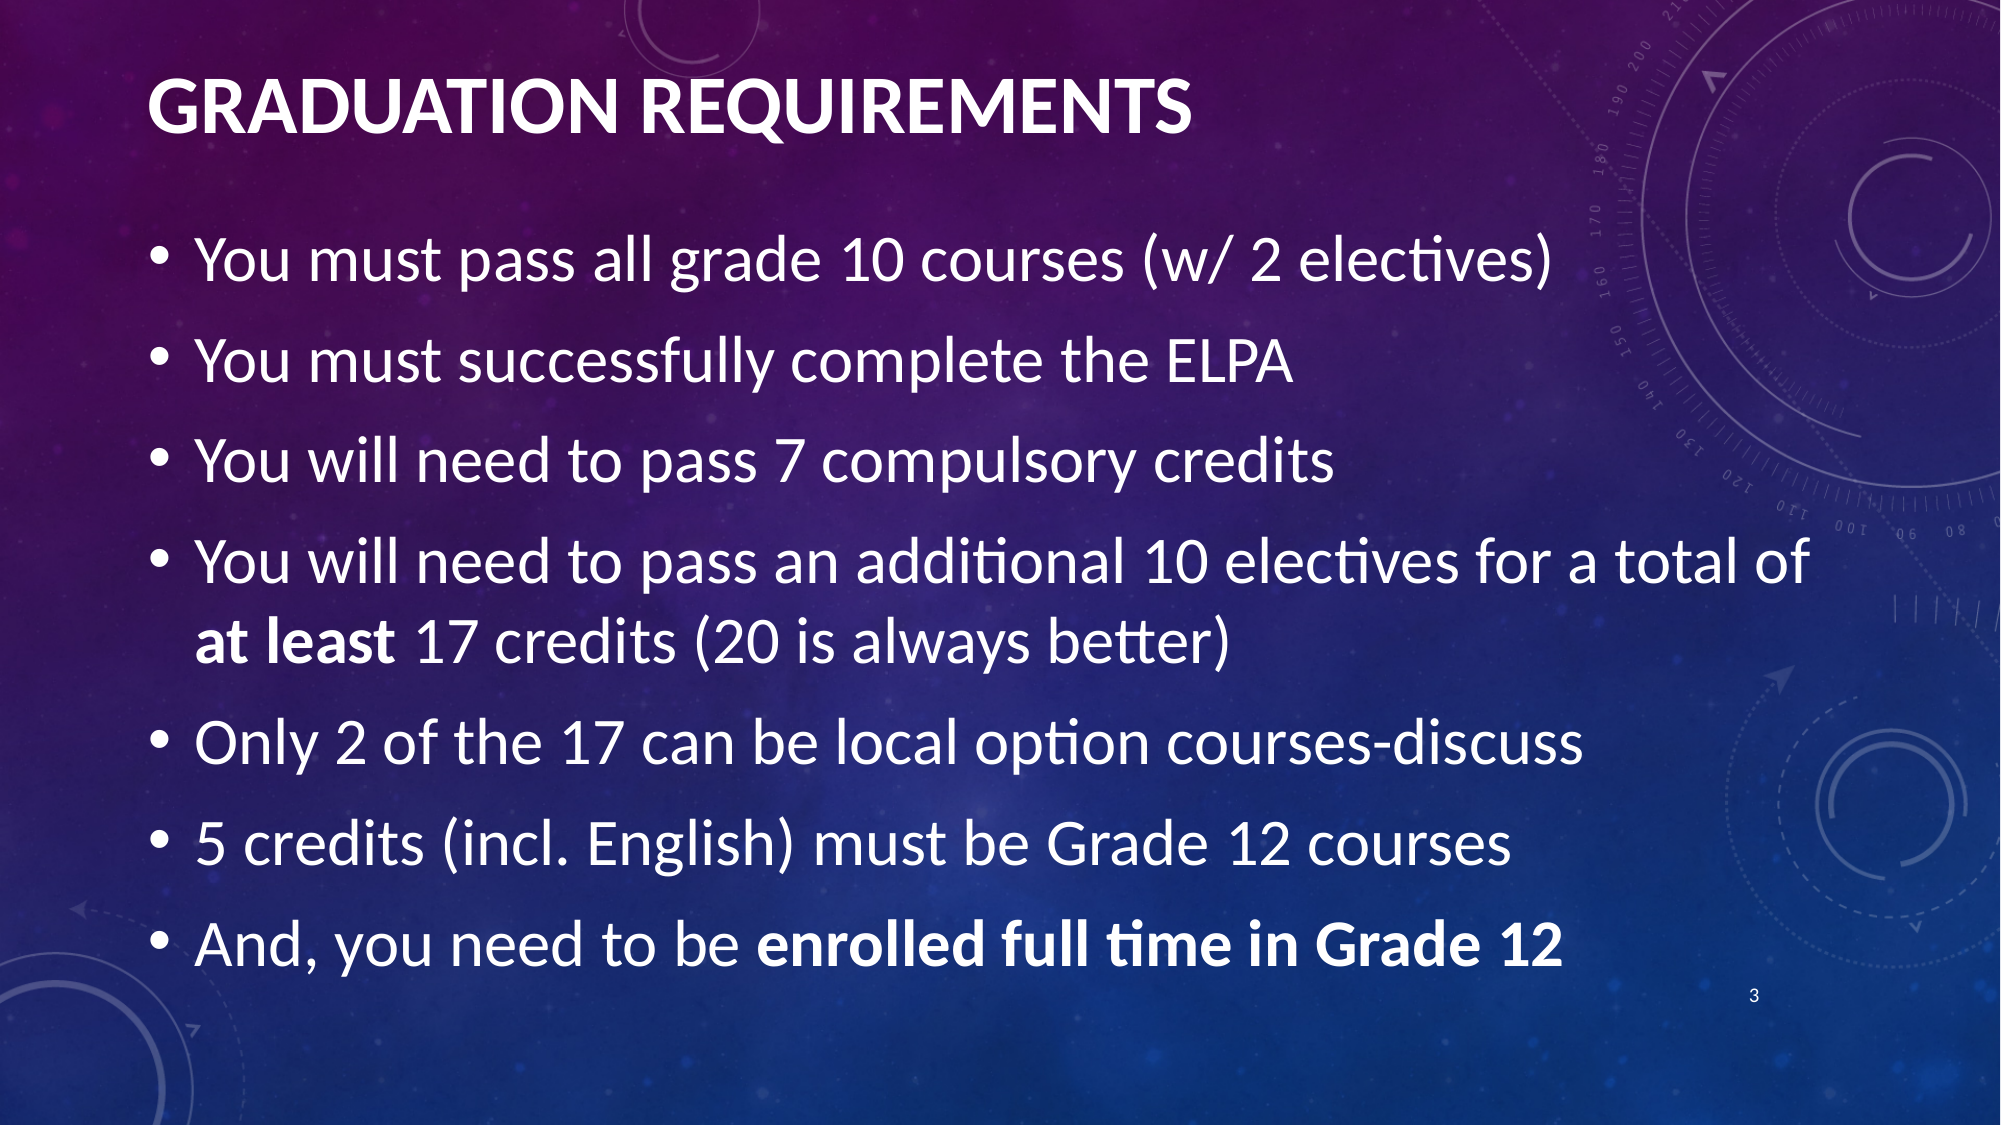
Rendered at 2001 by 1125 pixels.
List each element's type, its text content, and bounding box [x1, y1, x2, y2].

picture [0, 0, 2001, 1125]
title Graduation Requirements [132, 0, 1868, 201]
list You must pass all grade 10 courses (w/ 2 electives) You must successfully complete the ELPA You will need to pass 7 compulsory credits You will need to pass an additional 10 electives for a total of at least 17 credits (20 is always better) Only 2 of the 17 can be local option courses-discuss 5 credits (incl. English) must be Grade 12 courses And, you need to be enrolled full time in Grade 12 [132, 388, 1865, 907]
slide_number 3 [1684, 963, 1775, 1025]
